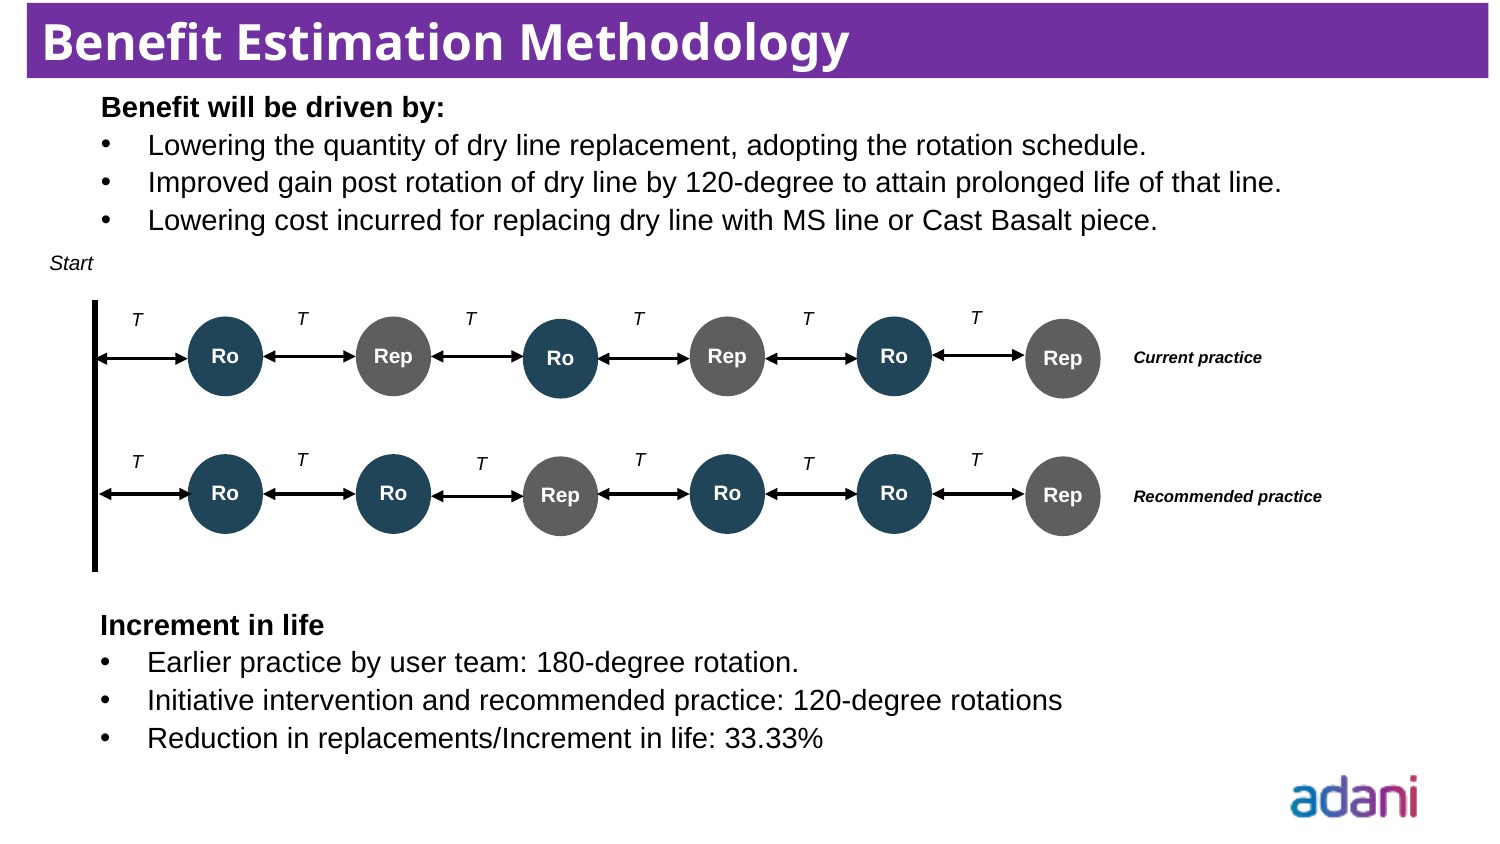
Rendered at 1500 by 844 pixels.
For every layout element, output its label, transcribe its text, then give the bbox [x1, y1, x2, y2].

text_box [49, 252, 1390, 572]
text_box Increment in life Earlier practice by user team: 180-degree rotation. Initiative intervention and recommended practice: 120-degree rotations Reduction in replacements/Increment in life: 33.33% [100, 609, 1371, 777]
text_box Benefit will be driven by: Lowering the quantity of dry line replacement, adopting the rotation schedule. Improved gain post rotation of dry line by 120-degree to attain prolonged life of that line. Lowering cost incurred for replacing dry line with MS line or Cast Basalt piece. [86, 84, 1390, 245]
picture [1266, 743, 1453, 844]
text_box Benefit Estimation Methodology [26, 2, 1489, 79]
